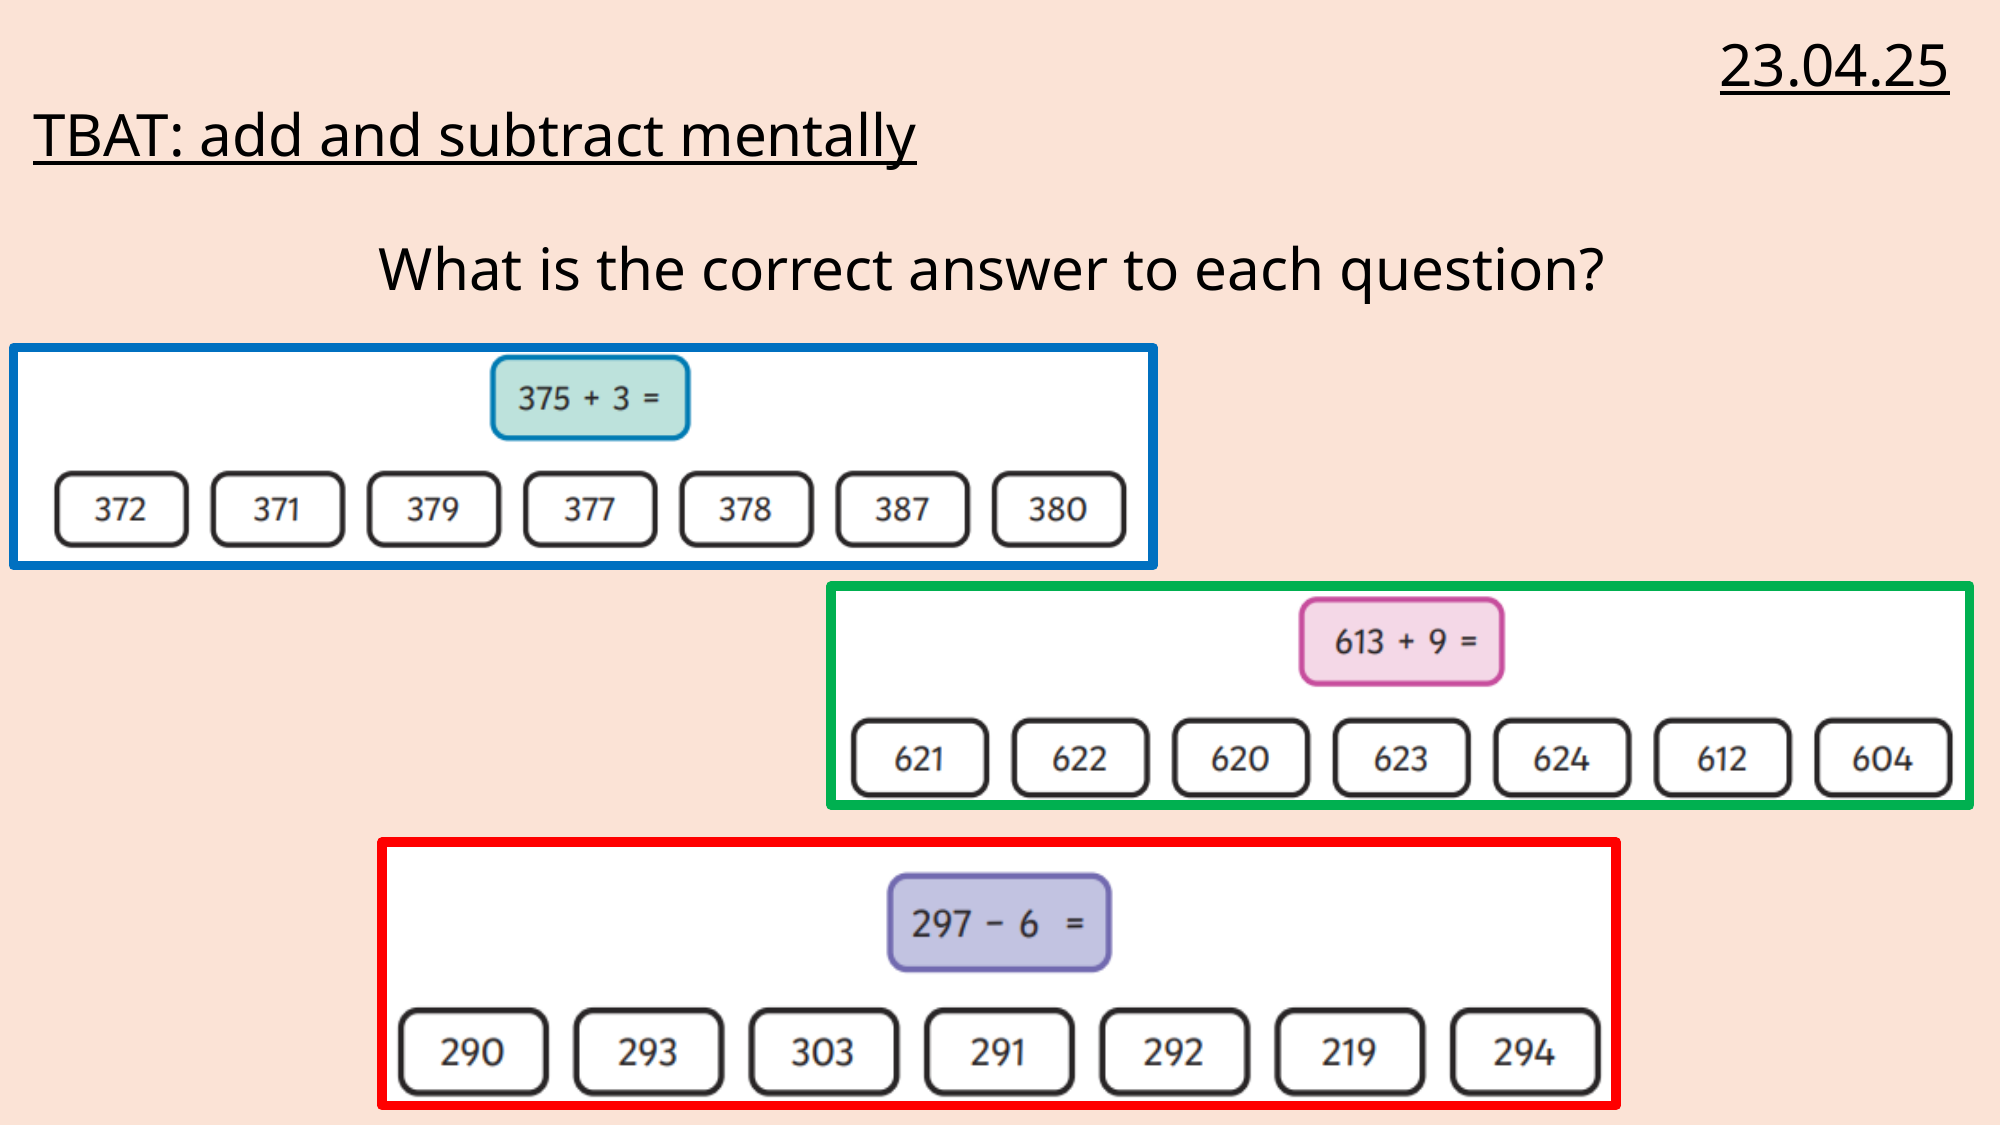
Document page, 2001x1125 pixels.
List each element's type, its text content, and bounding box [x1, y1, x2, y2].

text_box 23.04.25 TBAT: add and subtract mentally [18, 20, 1966, 176]
text_box What is the correct answer to each question? [54, 224, 1929, 400]
picture [386, 846, 1612, 1102]
picture [835, 590, 1966, 801]
picture [17, 351, 1149, 562]
